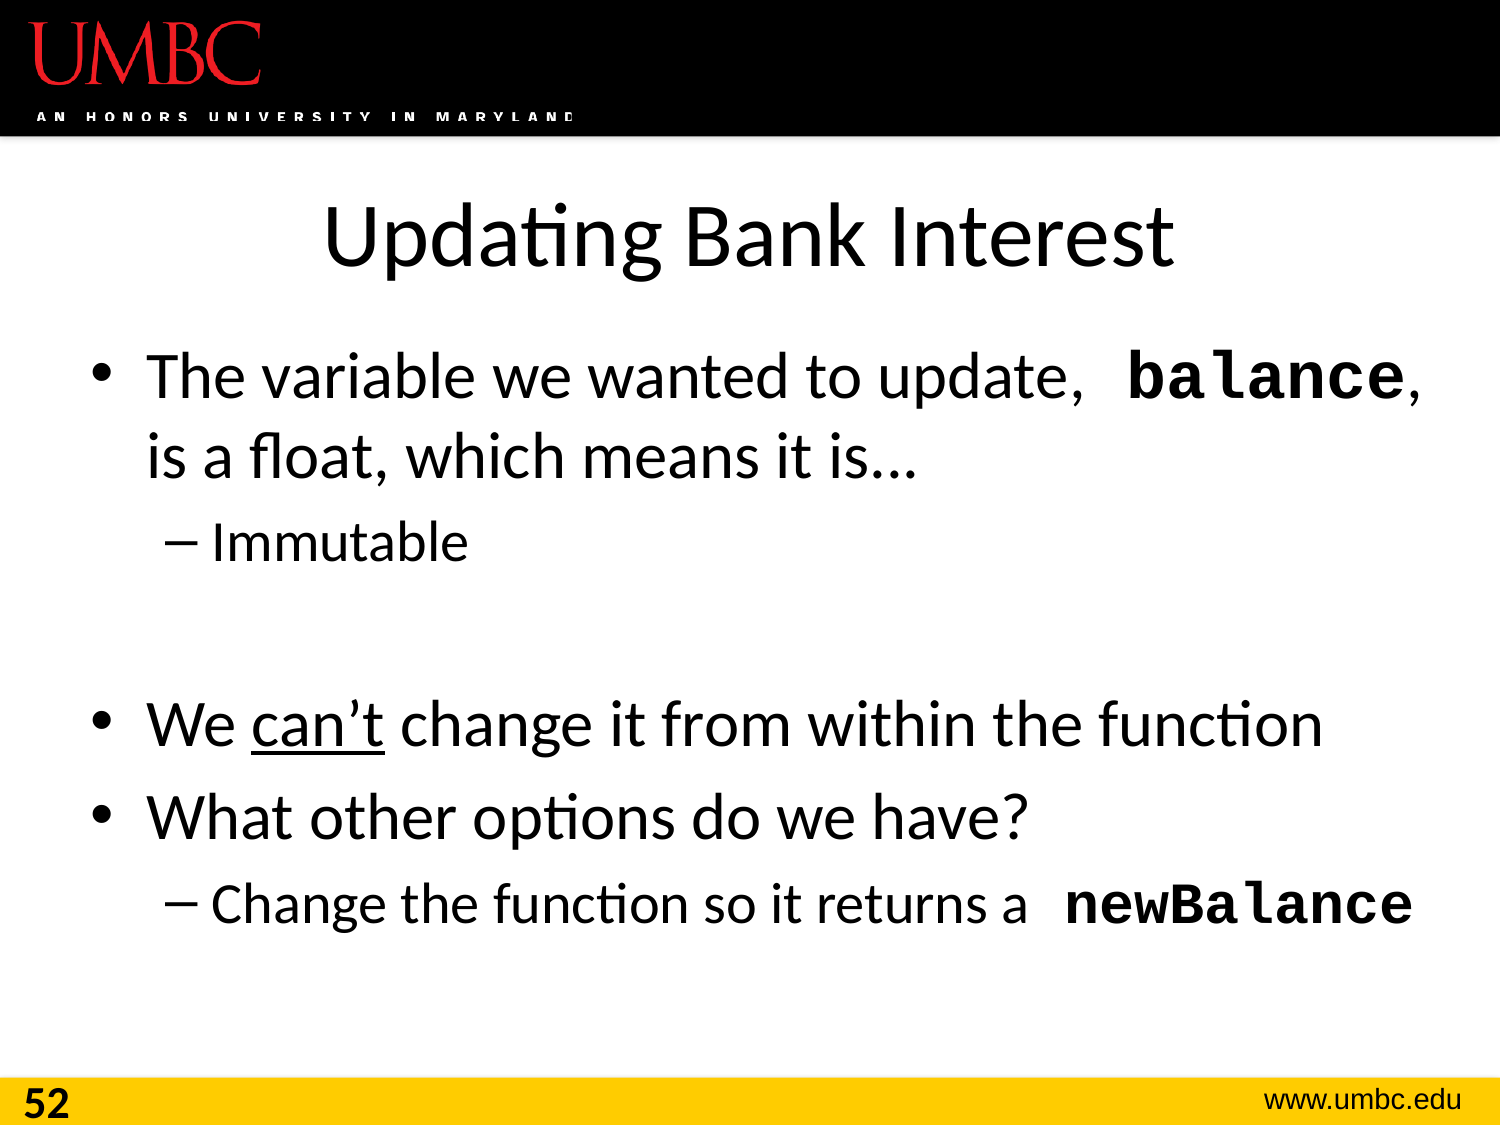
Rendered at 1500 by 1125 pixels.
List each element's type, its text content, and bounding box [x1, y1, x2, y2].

list The variable we wanted to update, balance, is a float, which means it is... Immutable We can’t change it from within the function What other options do we have? Change the function so it returns a newBalance [75, 324, 1456, 1066]
slide_number 52 [0, 1065, 94, 1125]
title Updating Bank Interest [75, 136, 1425, 324]
